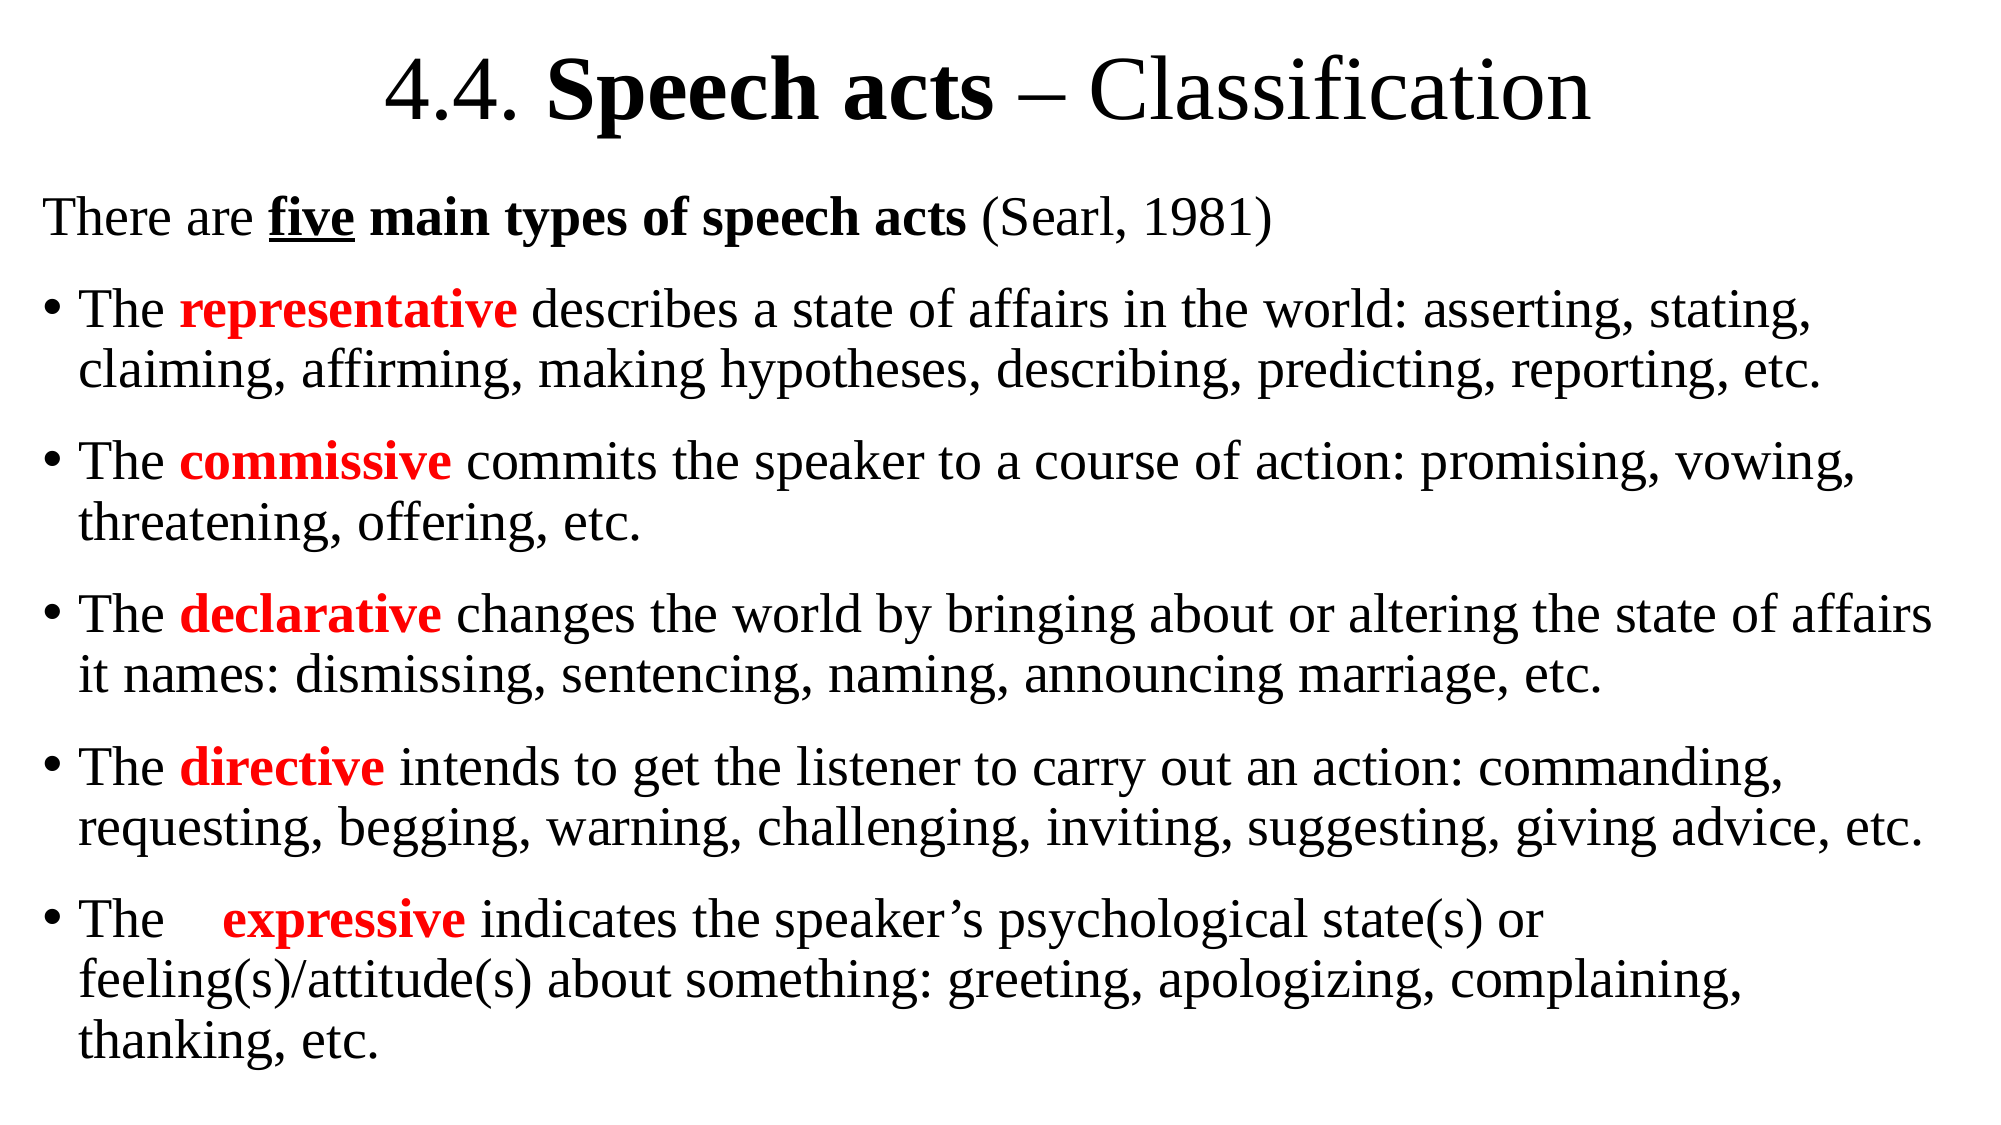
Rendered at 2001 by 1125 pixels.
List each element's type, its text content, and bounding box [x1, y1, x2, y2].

title 4.4. Speech acts – Classification [137, 26, 1863, 155]
list There are five main types of speech acts (Searl, 1981) The representative describes a state of affairs in the world: asserting, stating, claiming, affirming, making hypotheses, describing, predicting, reporting, etc. The commissive commits the speaker to a course of action: promising, vowing, threatening, offering, etc. The declarative changes the world by bringing about or altering the state of affairs it names: dismissing, sentencing, naming, announcing marriage, etc. The directive intends to get the listener to carry out an action: commanding, requesting, begging, warning, challenging, inviting, suggesting, giving advice, etc. The expressive indicates the speaker’s psychological state(s) or feeling(s)/attitude(s) about something: greeting, apologizing, complaining, thanking, etc. [27, 179, 1955, 1125]
